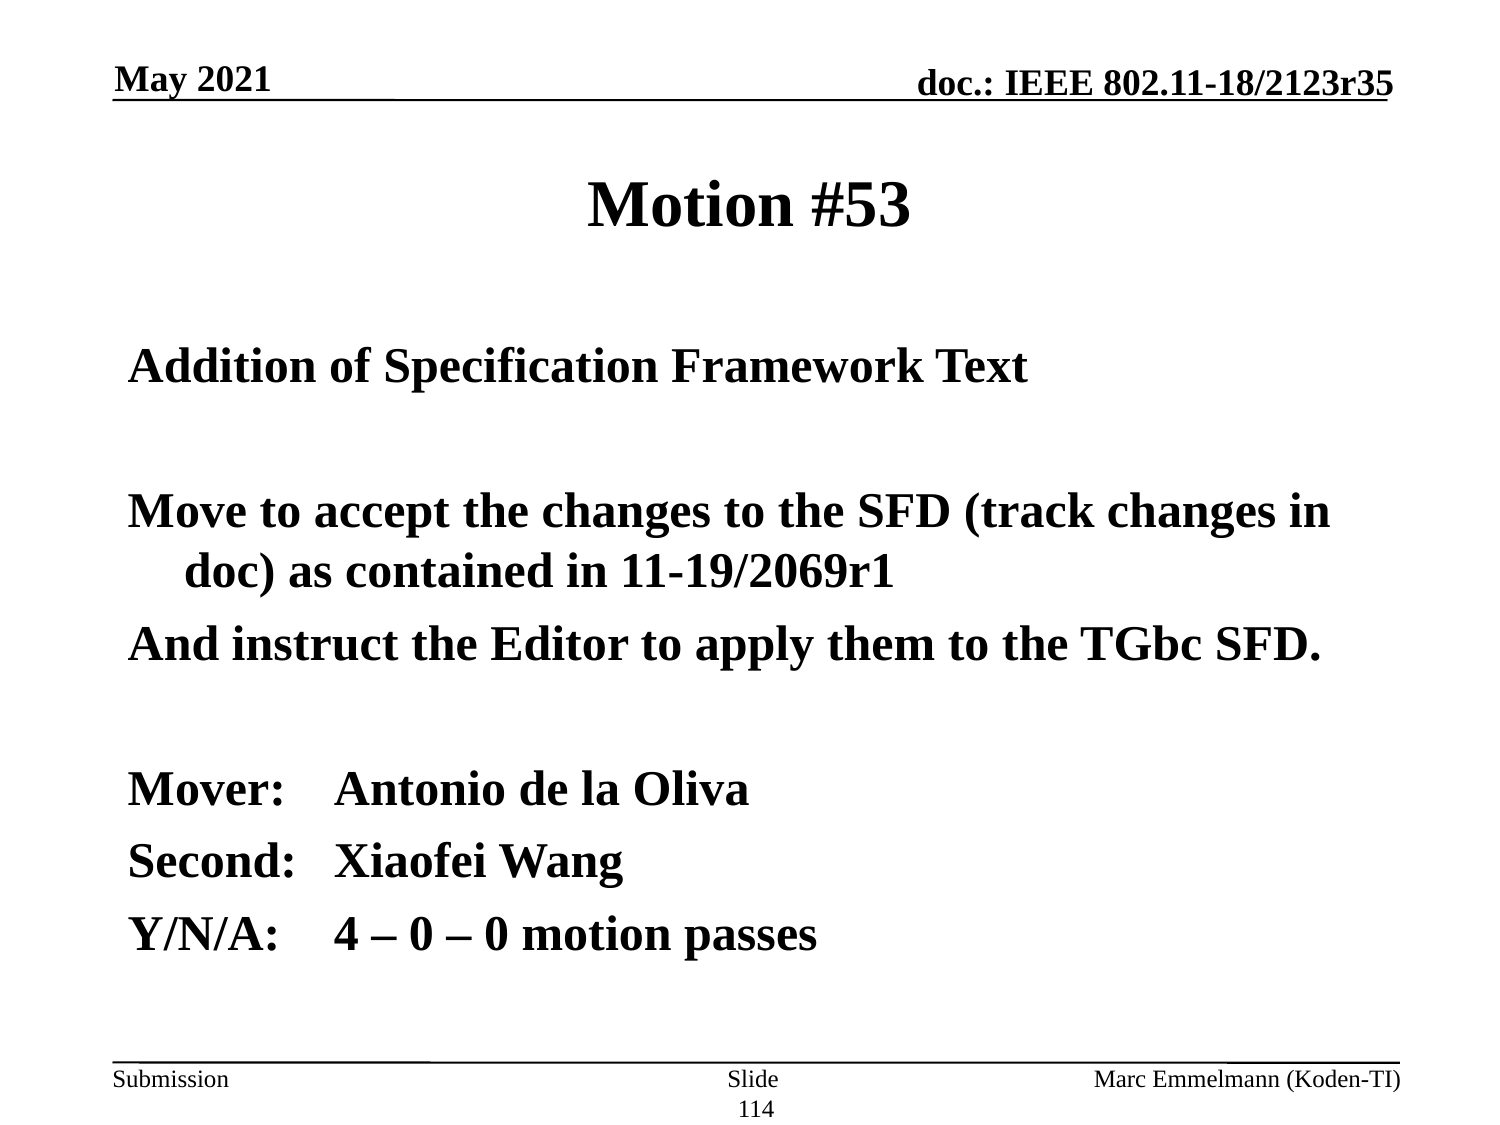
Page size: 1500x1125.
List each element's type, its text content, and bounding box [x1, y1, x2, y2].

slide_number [114, 54, 423, 100]
footer Marc Emmelmann (Koden-TI) [878, 1061, 1402, 1093]
list Addition of Specification Framework Text Move to accept the changes to the SFD (track changes in doc) as contained in 11-19/2069r1 And instruct the Editor to apply them to the TGbc SFD. Mover: Antonio de la Oliva Second: Xiaofei Wang Y/N/A: 4 – 0 – 0 motion passes [112, 324, 1388, 1000]
slide_number Slide 114 [712, 1061, 800, 1123]
title Motion #53 [112, 112, 1388, 288]
